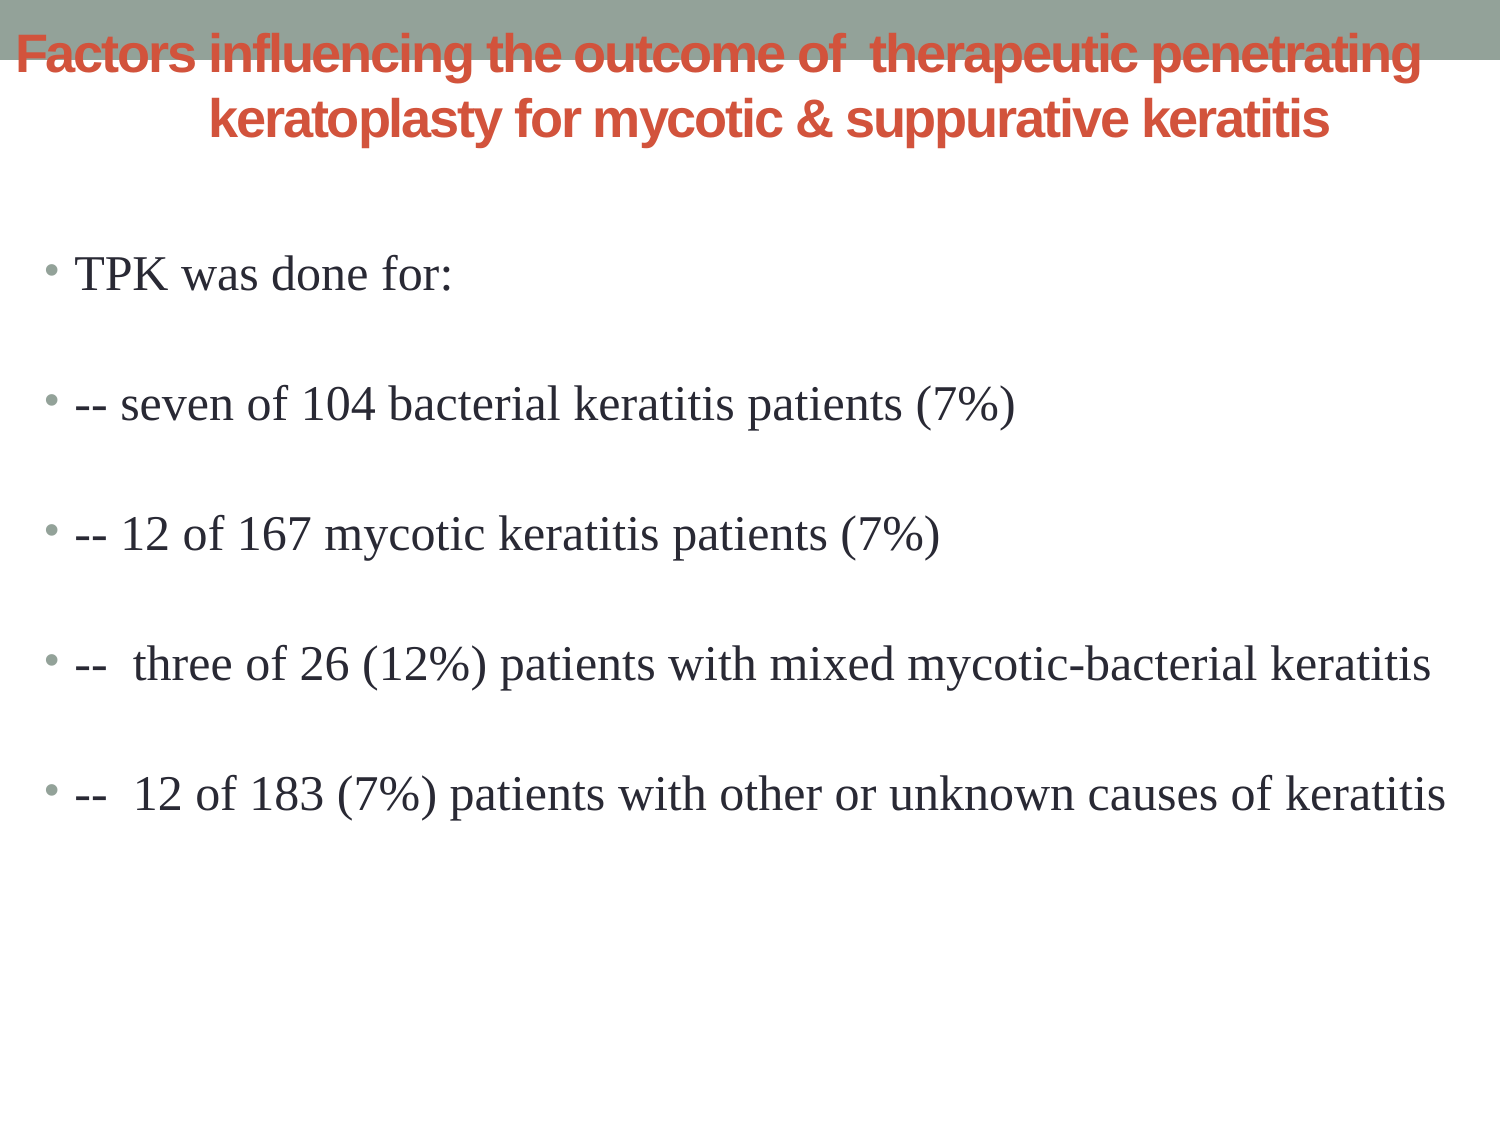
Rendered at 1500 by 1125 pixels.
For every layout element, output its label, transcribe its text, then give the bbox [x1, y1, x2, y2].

title Factors influencing the outcome of therapeutic penetrating keratoplasty for mycotic & suppurative keratitis [0, 0, 1500, 233]
list TPK was done for: -- seven of 104 bacterial keratitis patients (7%) -- 12 of 167 mycotic keratitis patients (7%) -- three of 26 (12%) patients with mixed mycotic-bacterial keratitis -- 12 of 183 (7%) patients with other or unknown causes of keratitis [29, 172, 1465, 1032]
